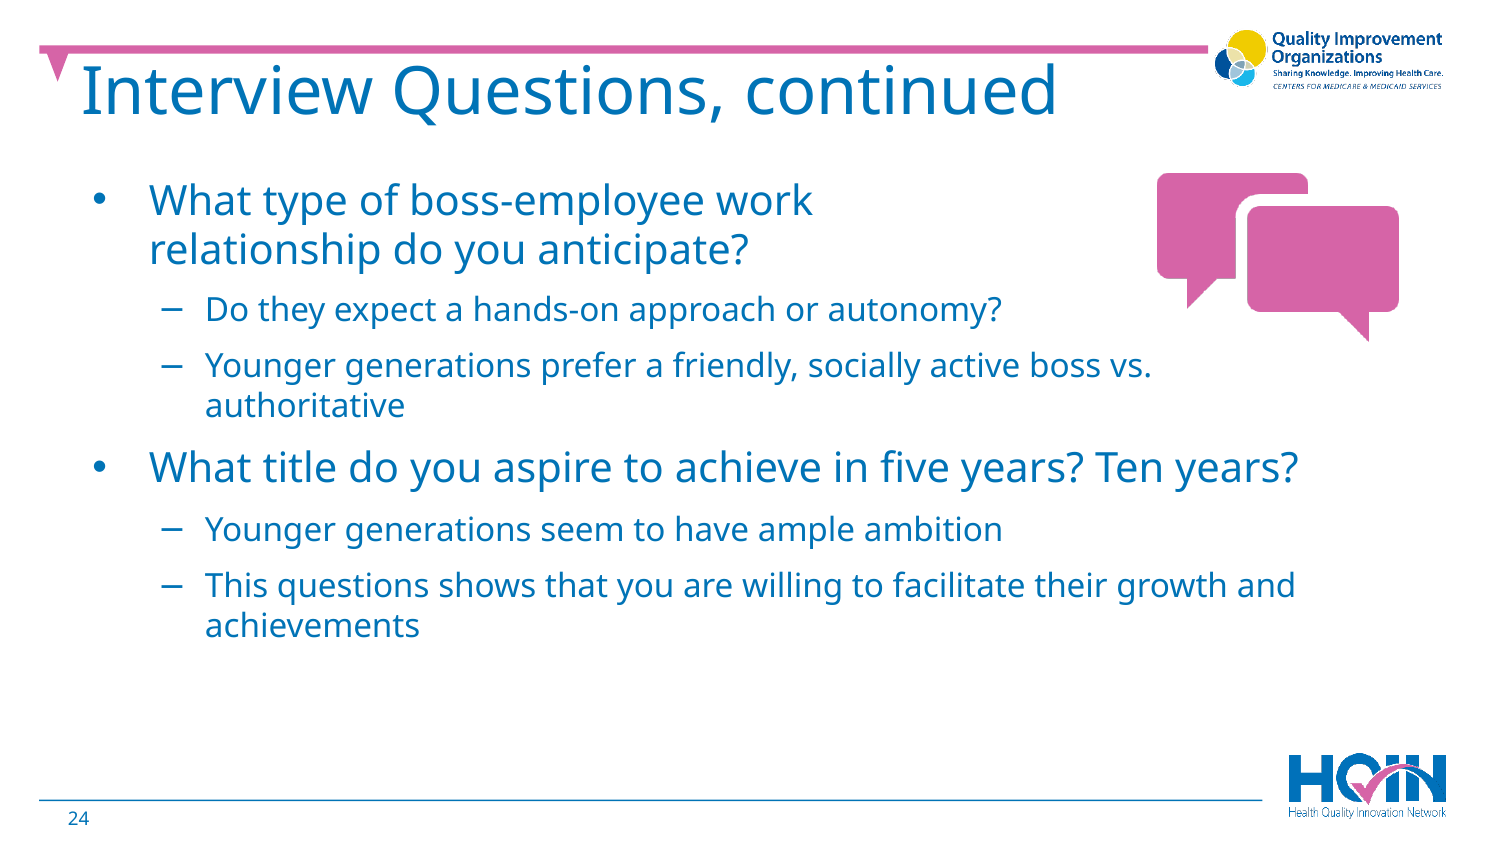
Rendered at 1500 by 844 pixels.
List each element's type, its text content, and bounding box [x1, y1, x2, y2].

picture [1344, 807, 1446, 819]
picture [1213, 28, 1443, 89]
title Interview Questions, continued [66, 49, 1240, 140]
slide_number 24 [26, 797, 77, 843]
picture [1344, 753, 1446, 805]
text_box Do they expect a hands-on approach or autonomy? Younger generations prefer a friendly, socially active boss vs. authoritative What title do you aspire to achieve in five years? Ten years? Younger generations seem to have ample ambition This questions shows that you are willing to facilitate their growth and achievements [77, 280, 1344, 844]
picture [1132, 112, 1423, 402]
list What type of boss-employee work relationship do you anticipate? [77, 165, 1063, 280]
